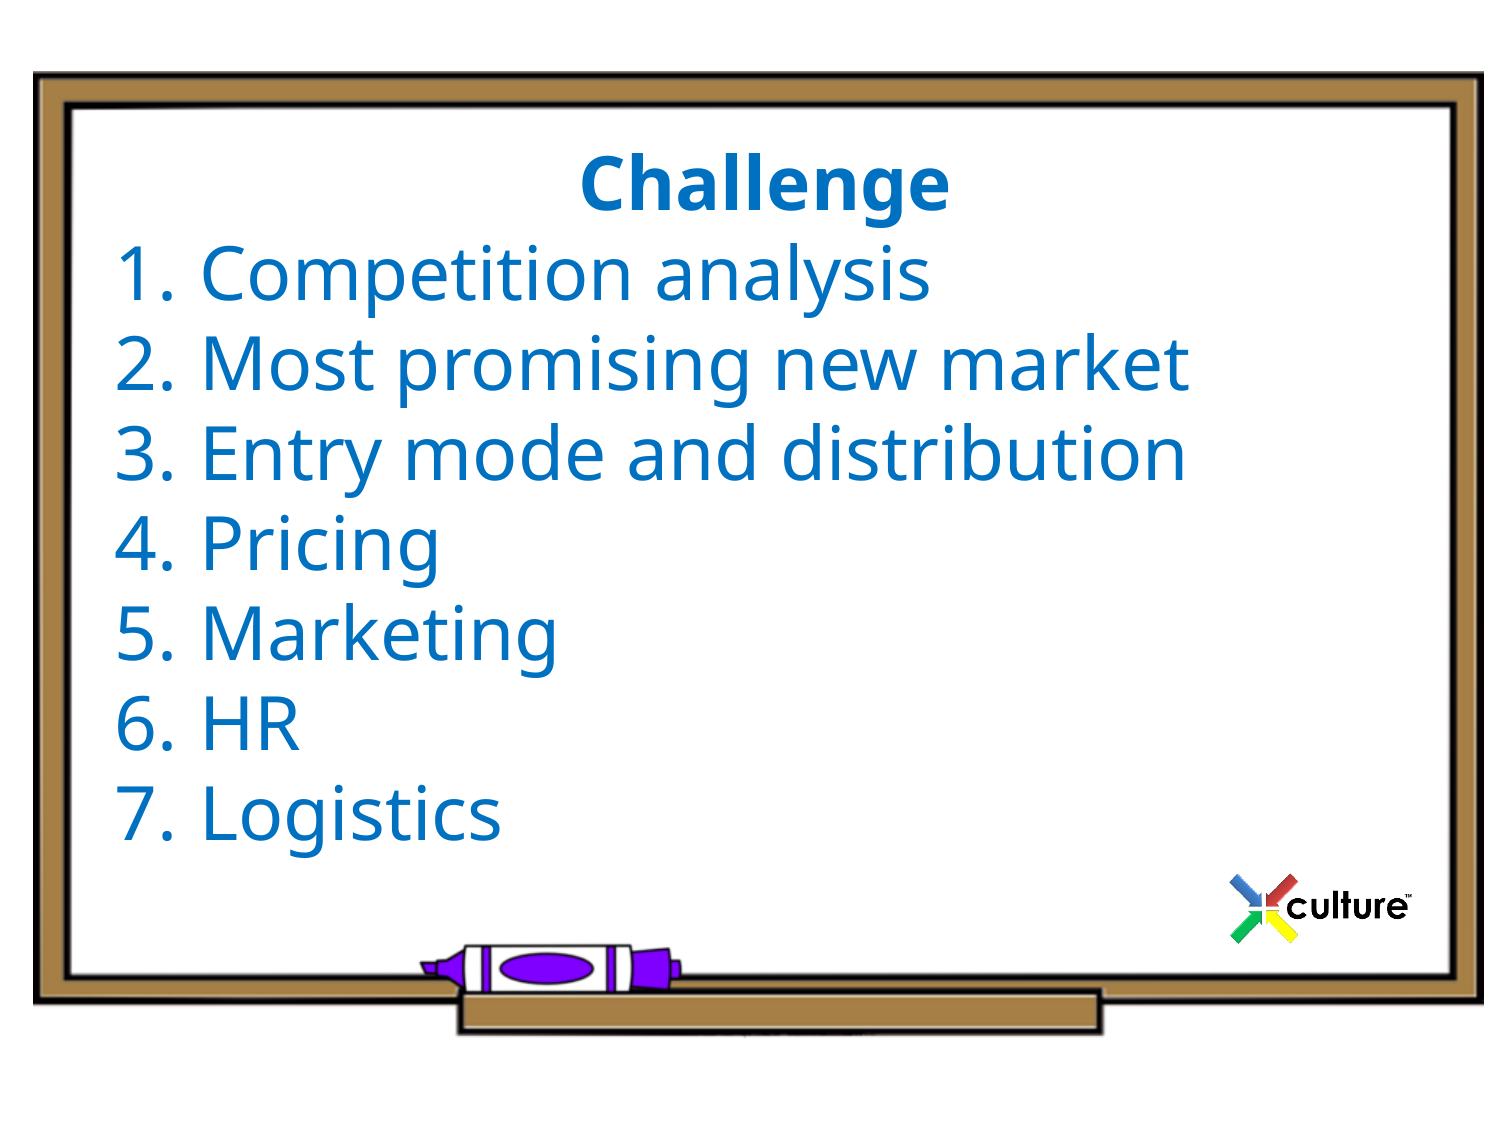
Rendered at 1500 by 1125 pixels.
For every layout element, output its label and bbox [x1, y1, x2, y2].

picture [33, 71, 1484, 1039]
